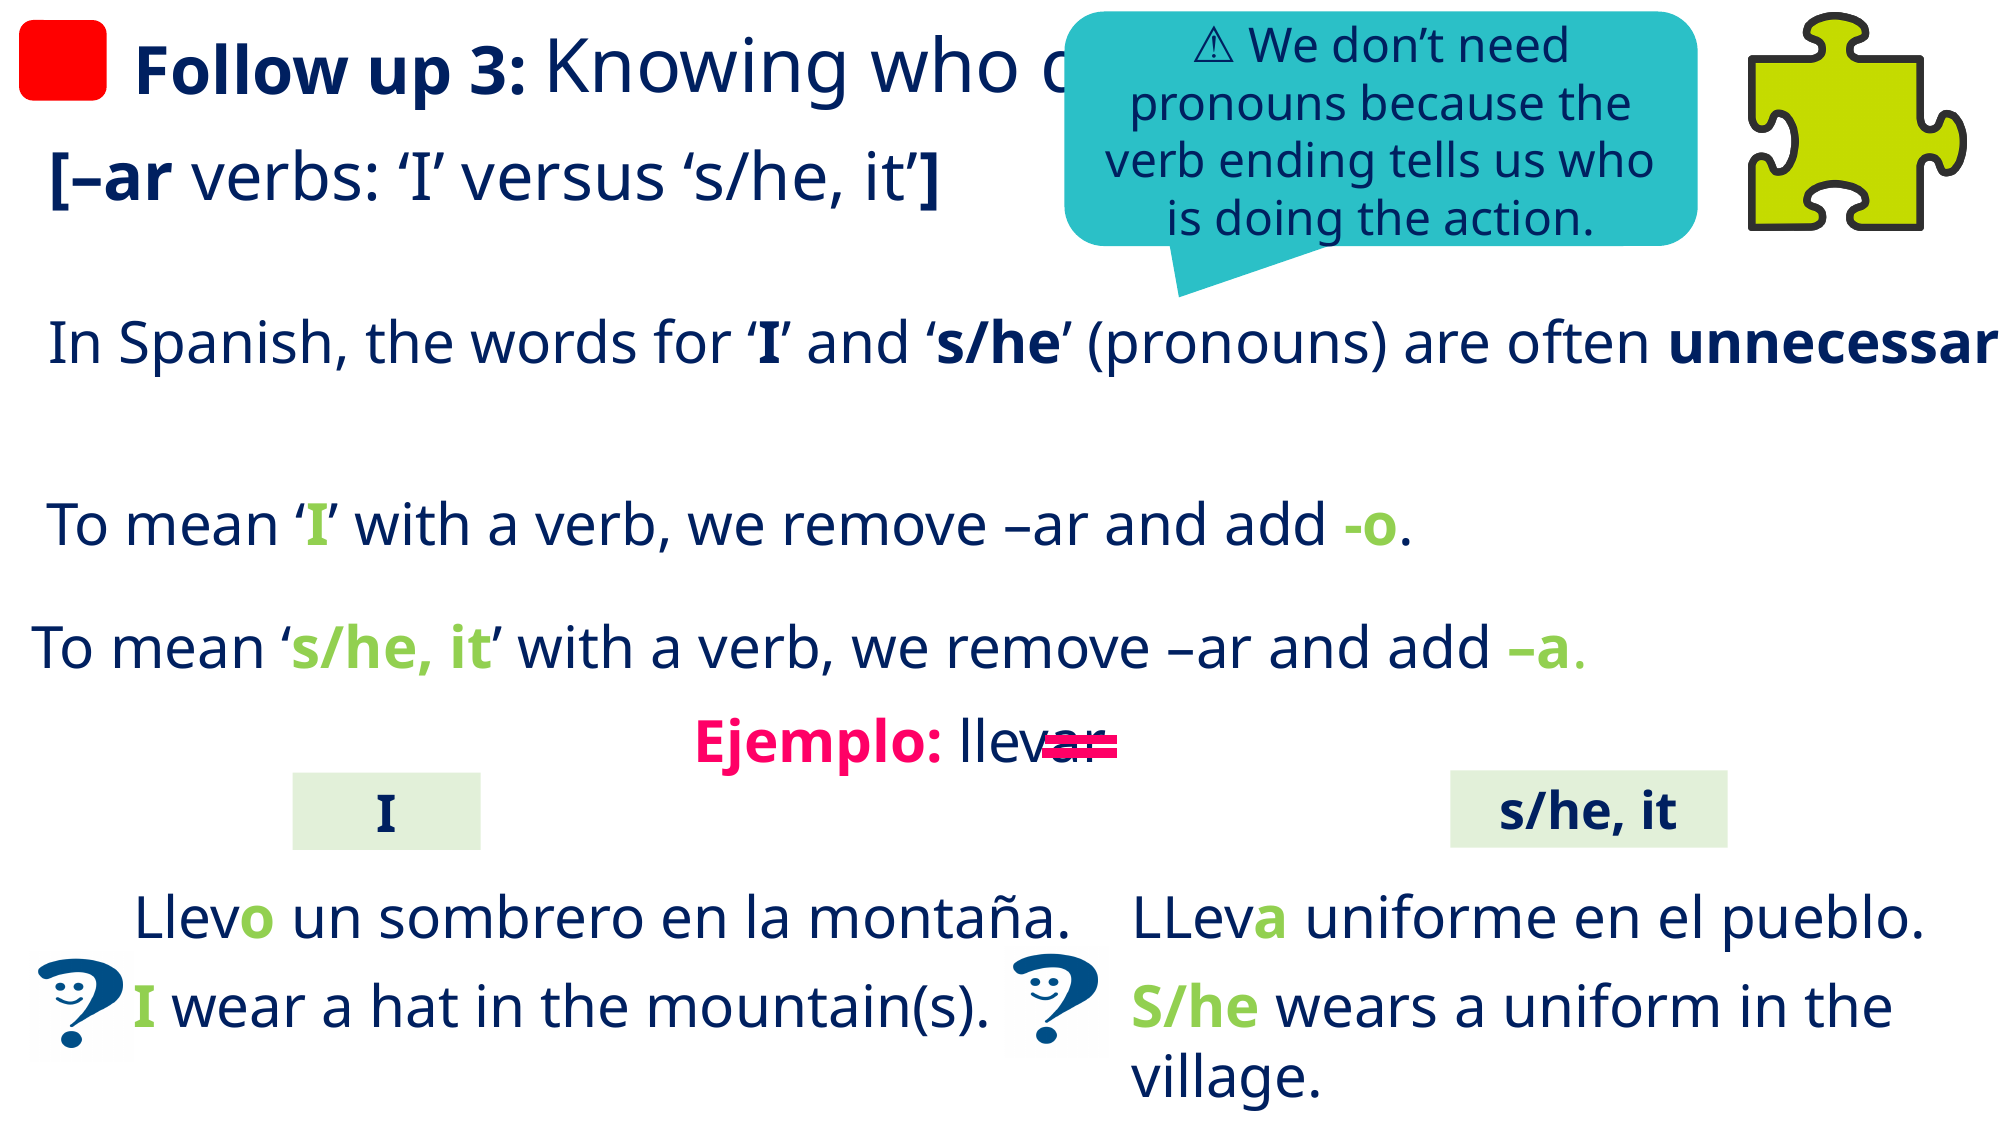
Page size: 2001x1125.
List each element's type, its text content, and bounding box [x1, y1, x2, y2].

title Follow up 3: [118, 17, 528, 125]
text_box To mean ‘s/he, it’ with a verb, we remove –ar and add –a. [16, 597, 2000, 688]
text_box Knowing who does what [528, 0, 2000, 126]
text_box To mean ‘I’ with a verb, we remove –ar and add -o. [31, 474, 2000, 564]
picture [29, 951, 134, 1062]
picture [1748, 12, 1967, 232]
text_box LLeva uniforme en el pueblo. [1117, 872, 2000, 958]
text_box ⚠ We don’t need pronouns because the verb ending tells us who is doing the action. [1064, 11, 1698, 297]
text_box I [292, 772, 481, 850]
text_box [–ar verbs: ‘I’ versus ‘s/he, it’] [33, 125, 1066, 221]
text_box S/he wears a uniform in the village. [1116, 961, 2000, 1117]
text_box I wear a hat in the mountain(s). [134, 961, 1004, 1047]
text_box Llevo un sombrero en la montaña. [118, 872, 1117, 958]
text_box [20, 21, 106, 100]
text_box In Spanish, the words for ‘I’ and ‘s/he’ (pronouns) are often unnecessary. [33, 297, 2000, 383]
text_box Ejemplo: llevar [679, 696, 1288, 782]
text_box s/he, it [1450, 770, 1728, 848]
picture [1004, 946, 1109, 1058]
